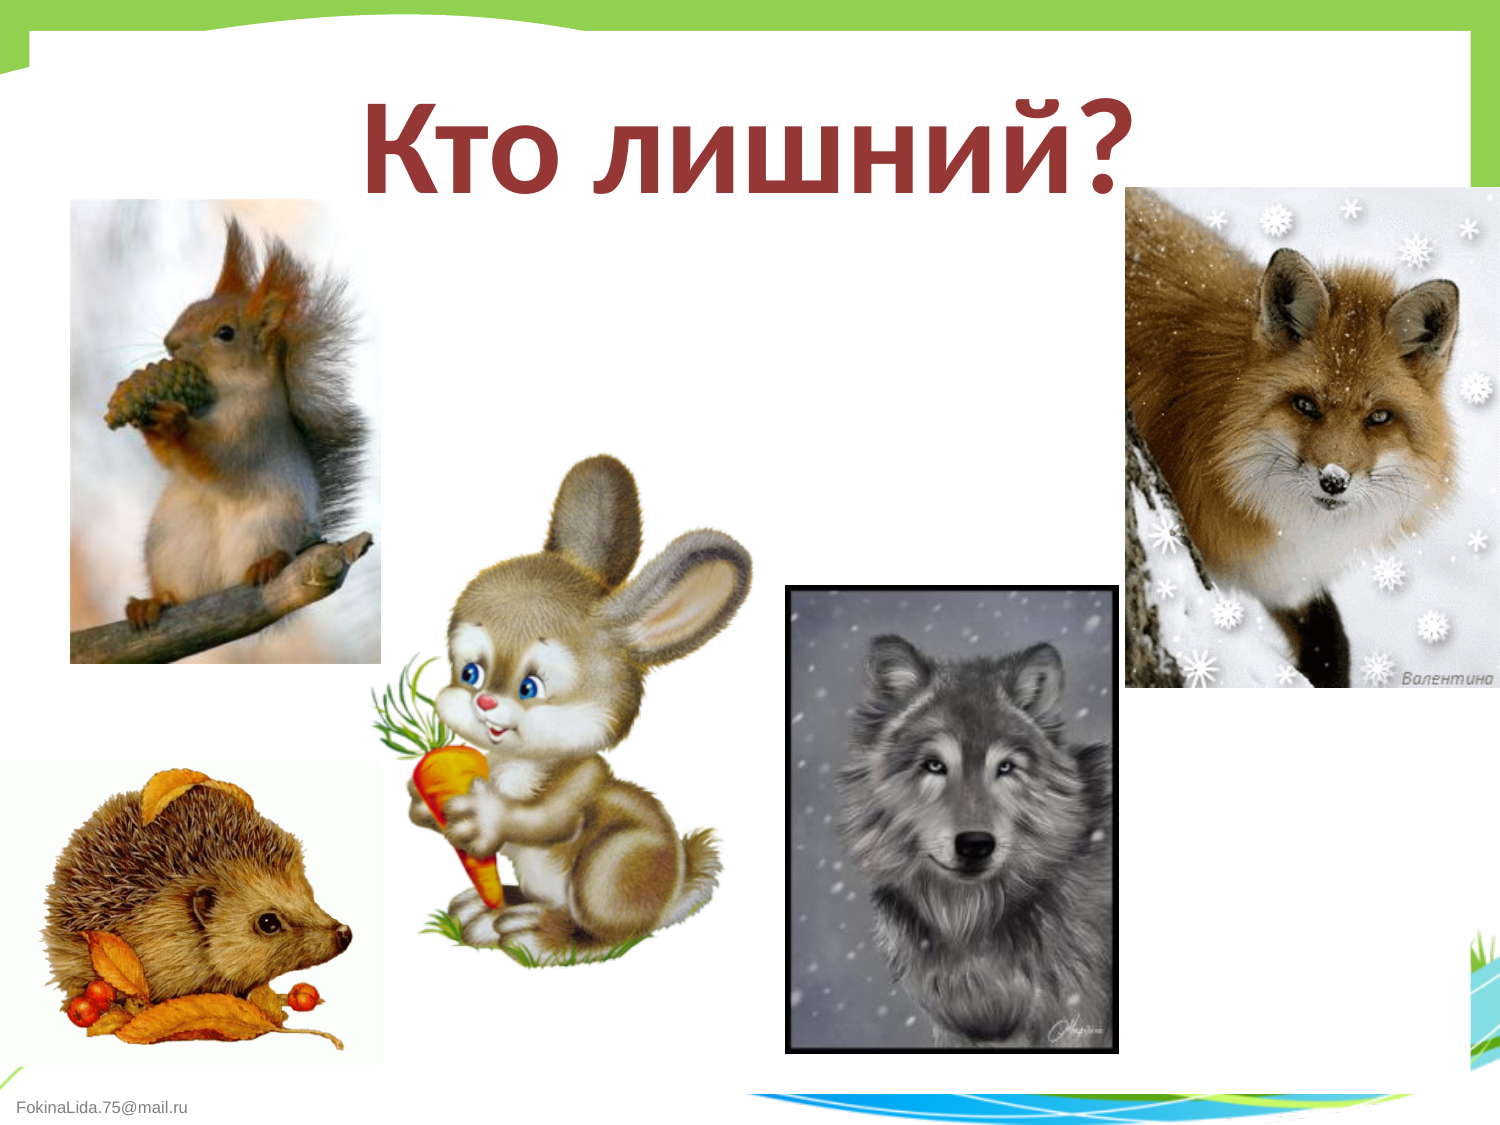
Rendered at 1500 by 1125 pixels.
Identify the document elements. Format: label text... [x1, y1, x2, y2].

picture [784, 585, 1119, 1055]
title Кто лишний? [74, 44, 1426, 233]
picture [0, 187, 1500, 1125]
